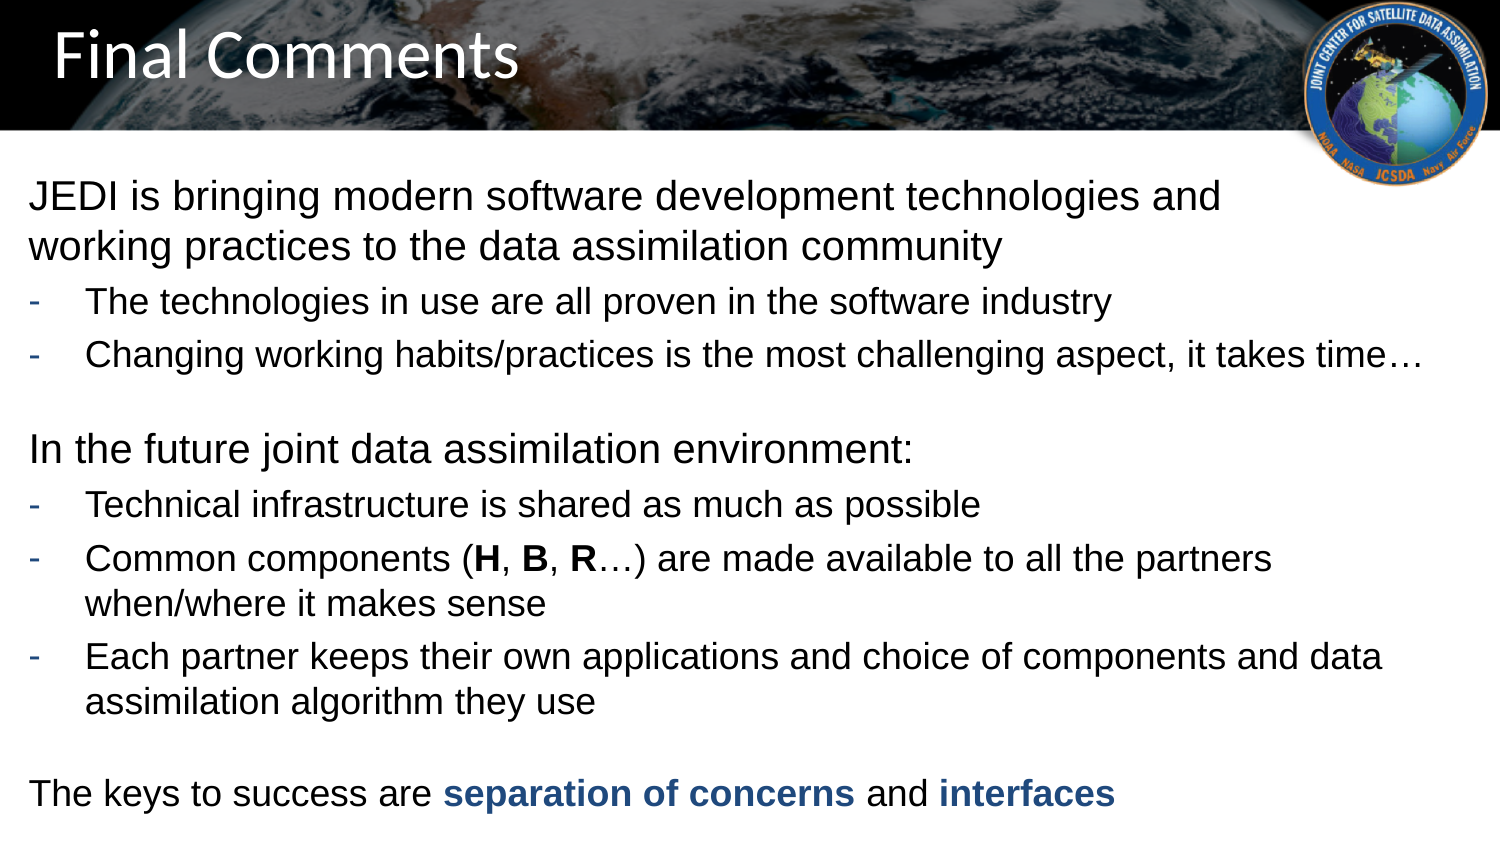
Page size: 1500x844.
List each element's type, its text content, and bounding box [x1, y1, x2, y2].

title Final Comments [39, 0, 1425, 101]
text_box JEDI is bringing modern software development technologies and working practices to the data assimilation community The technologies in use are all proven in the software industry Changing working habits/practices is the most challenging aspect, it takes time… In the future joint data assimilation environment: Technical infrastructure is shared as much as possible Common components (H, B, R…) are made available to all the partners when/where it makes sense Each partner keeps their own applications and choice of components and data assimilation algorithm they use The keys to success are separation of concerns and interfaces [13, 161, 1491, 821]
picture [0, 0, 1500, 844]
